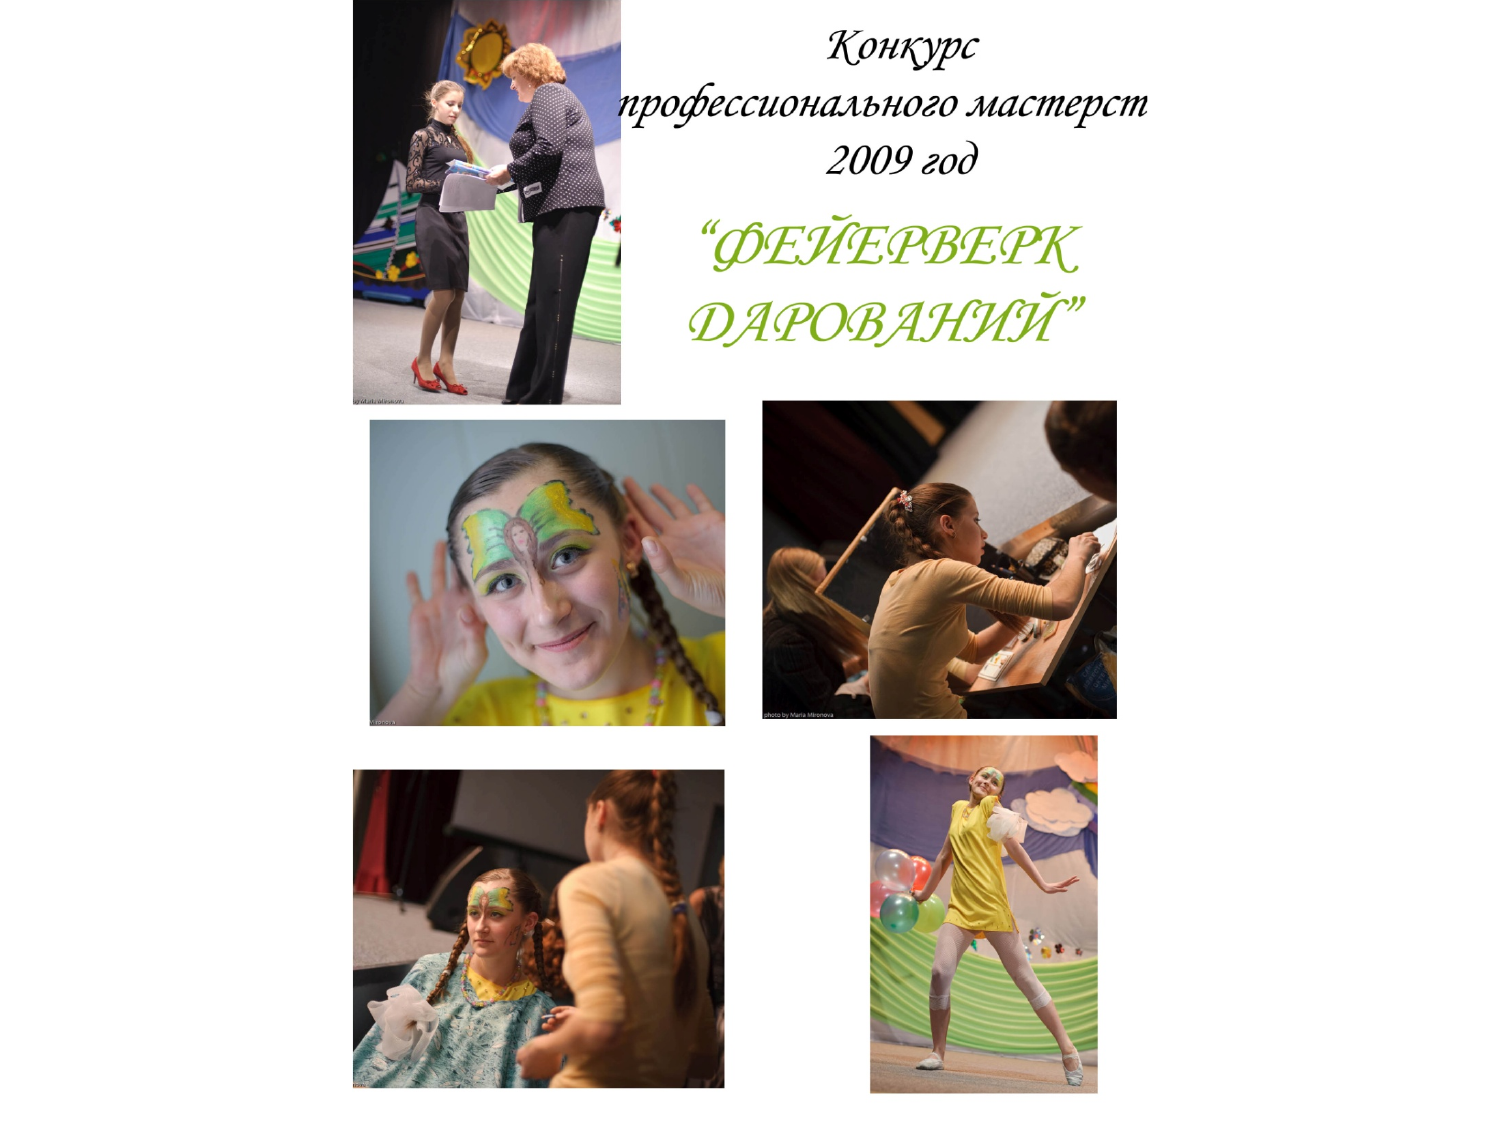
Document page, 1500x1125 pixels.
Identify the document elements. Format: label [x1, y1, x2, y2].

picture [351, 0, 1148, 1125]
